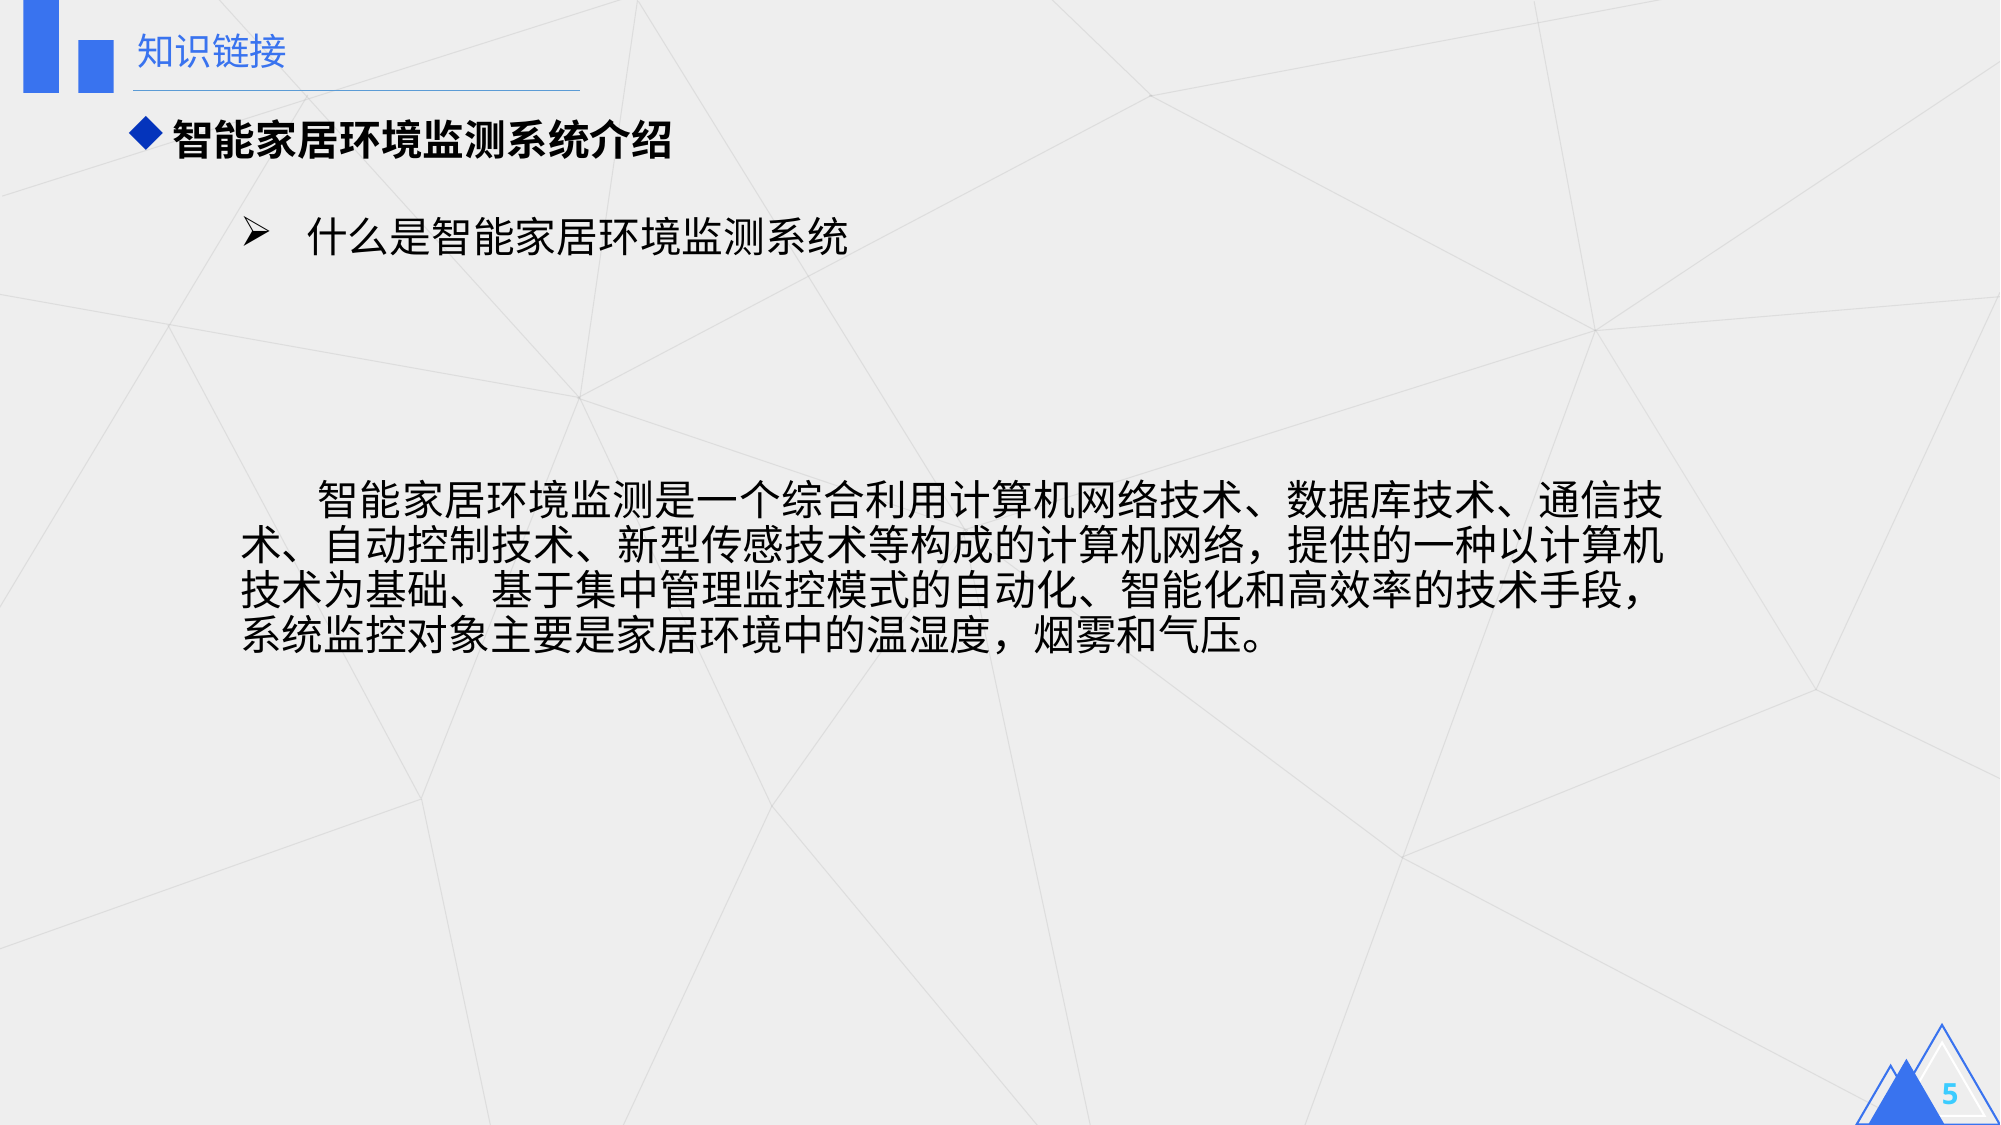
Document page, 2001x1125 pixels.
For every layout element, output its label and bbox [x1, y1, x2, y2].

text_box [23, 0, 114, 93]
text_box [1856, 1024, 2000, 1125]
text_box [0, 0, 2000, 1125]
